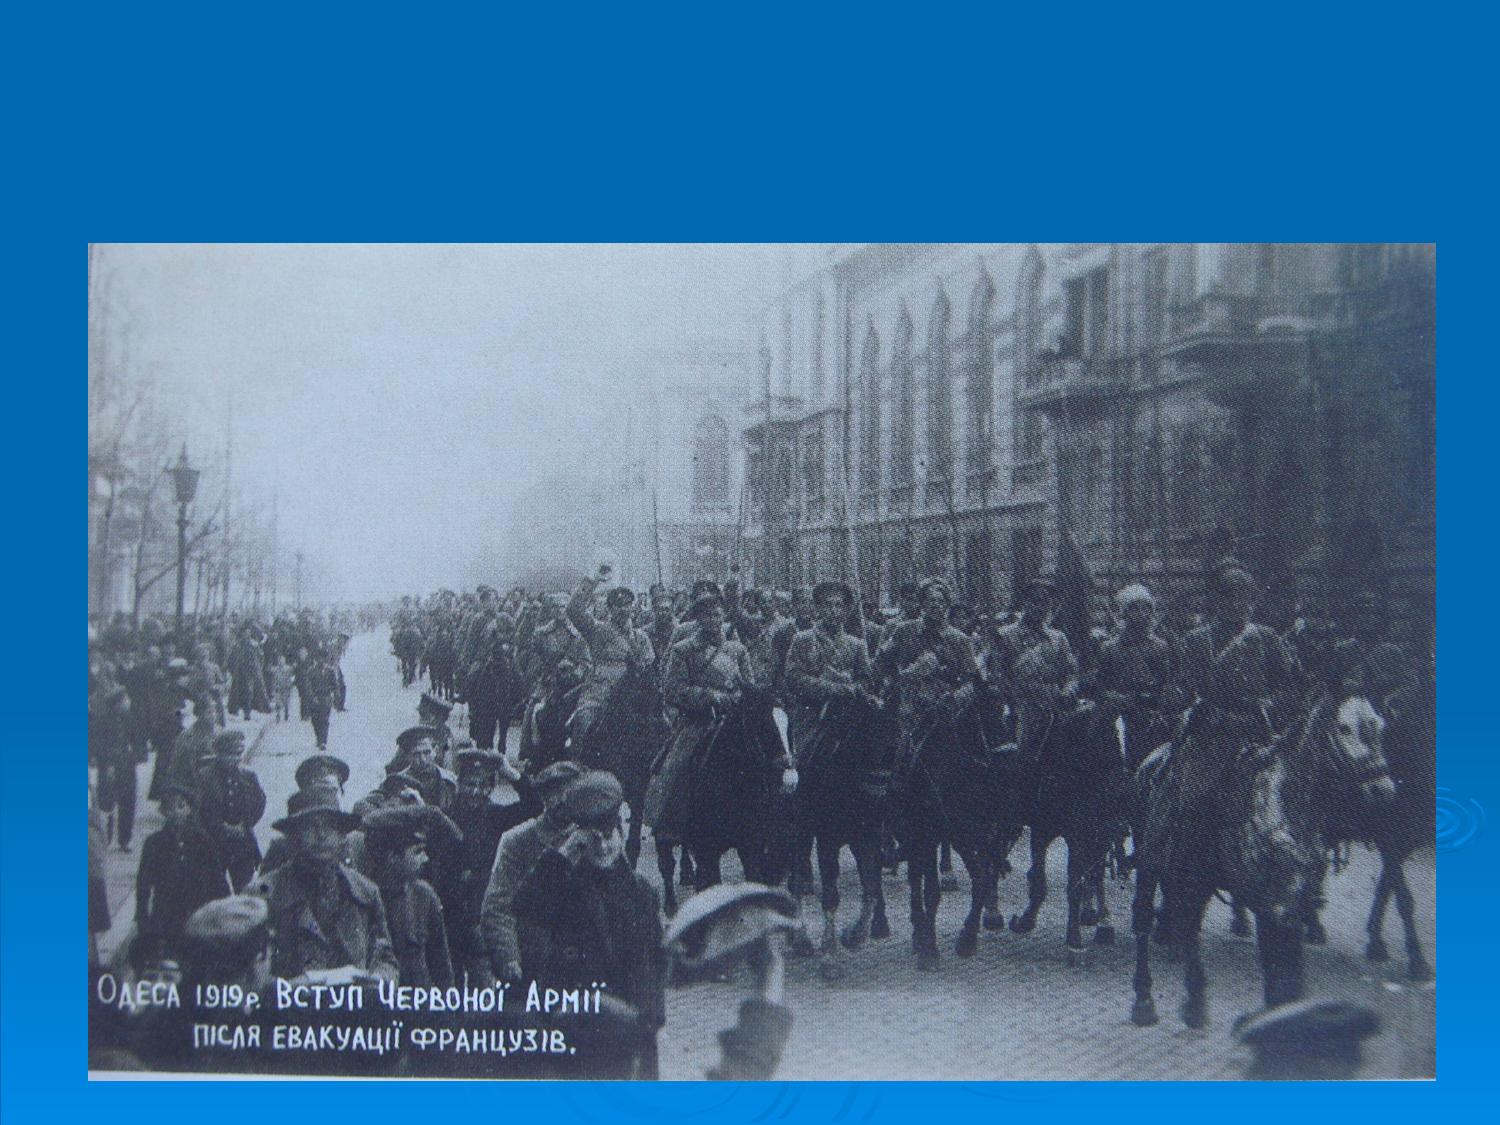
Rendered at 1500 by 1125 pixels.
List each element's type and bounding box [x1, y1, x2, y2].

picture [88, 243, 1436, 1081]
